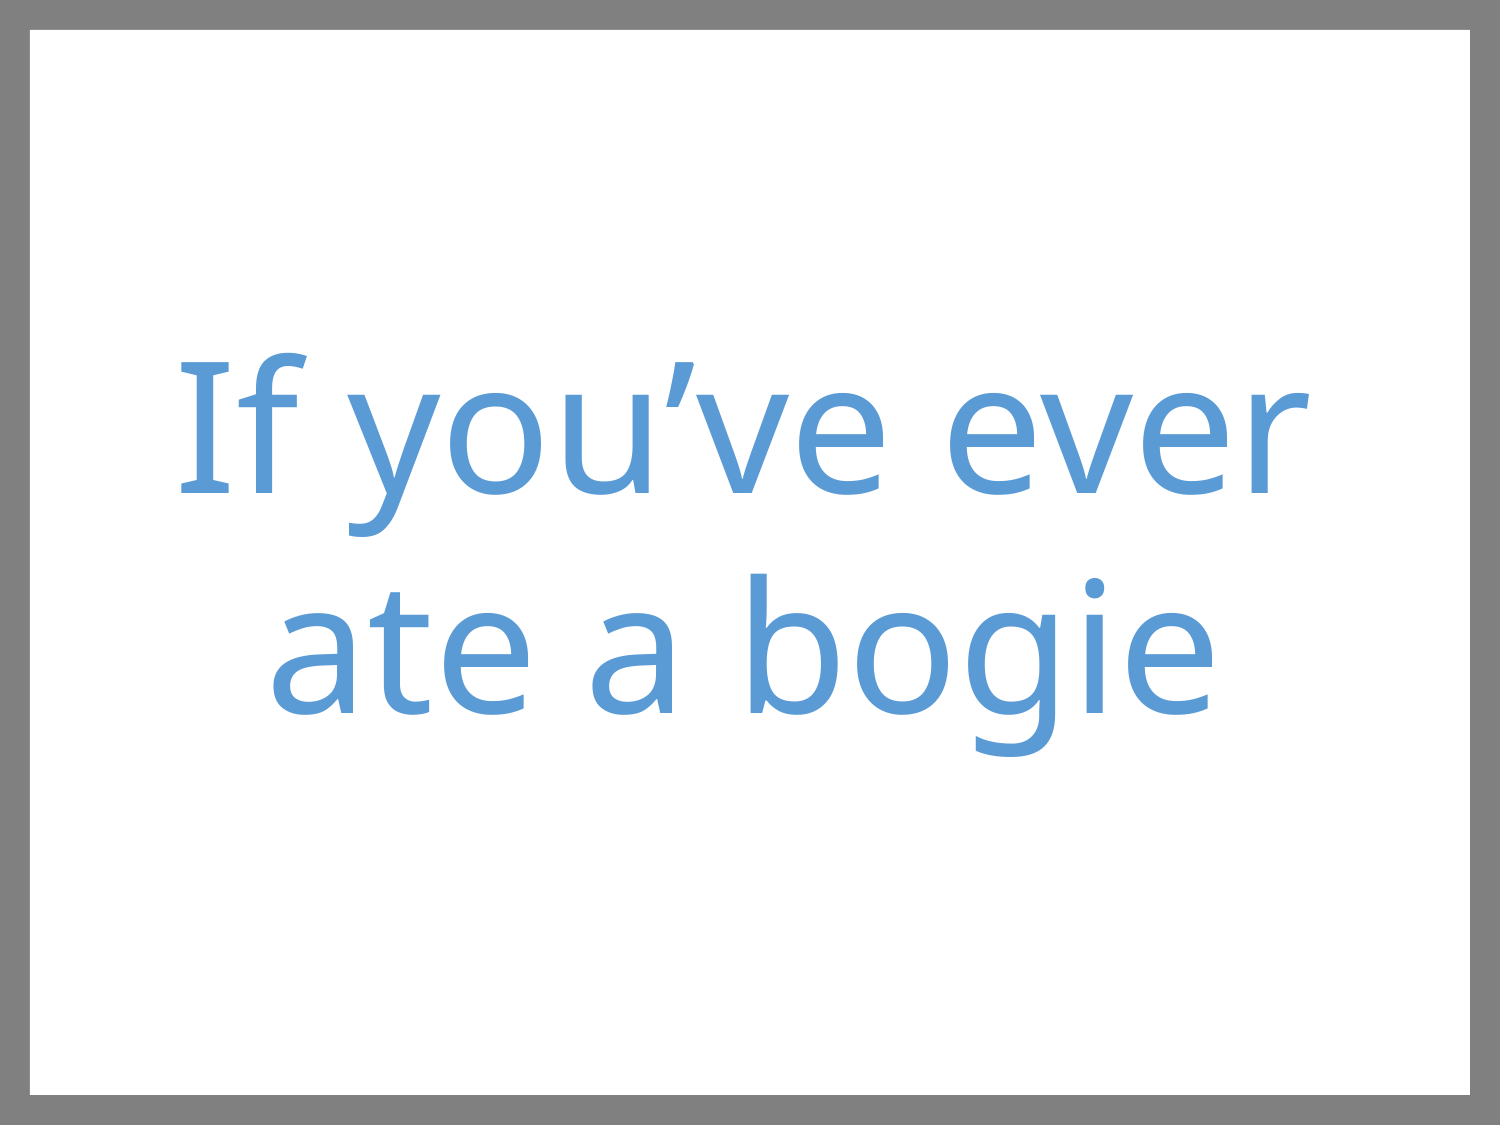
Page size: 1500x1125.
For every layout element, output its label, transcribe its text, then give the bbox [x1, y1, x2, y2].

text_box If you’ve ever ate a bogie [26, 303, 1462, 387]
